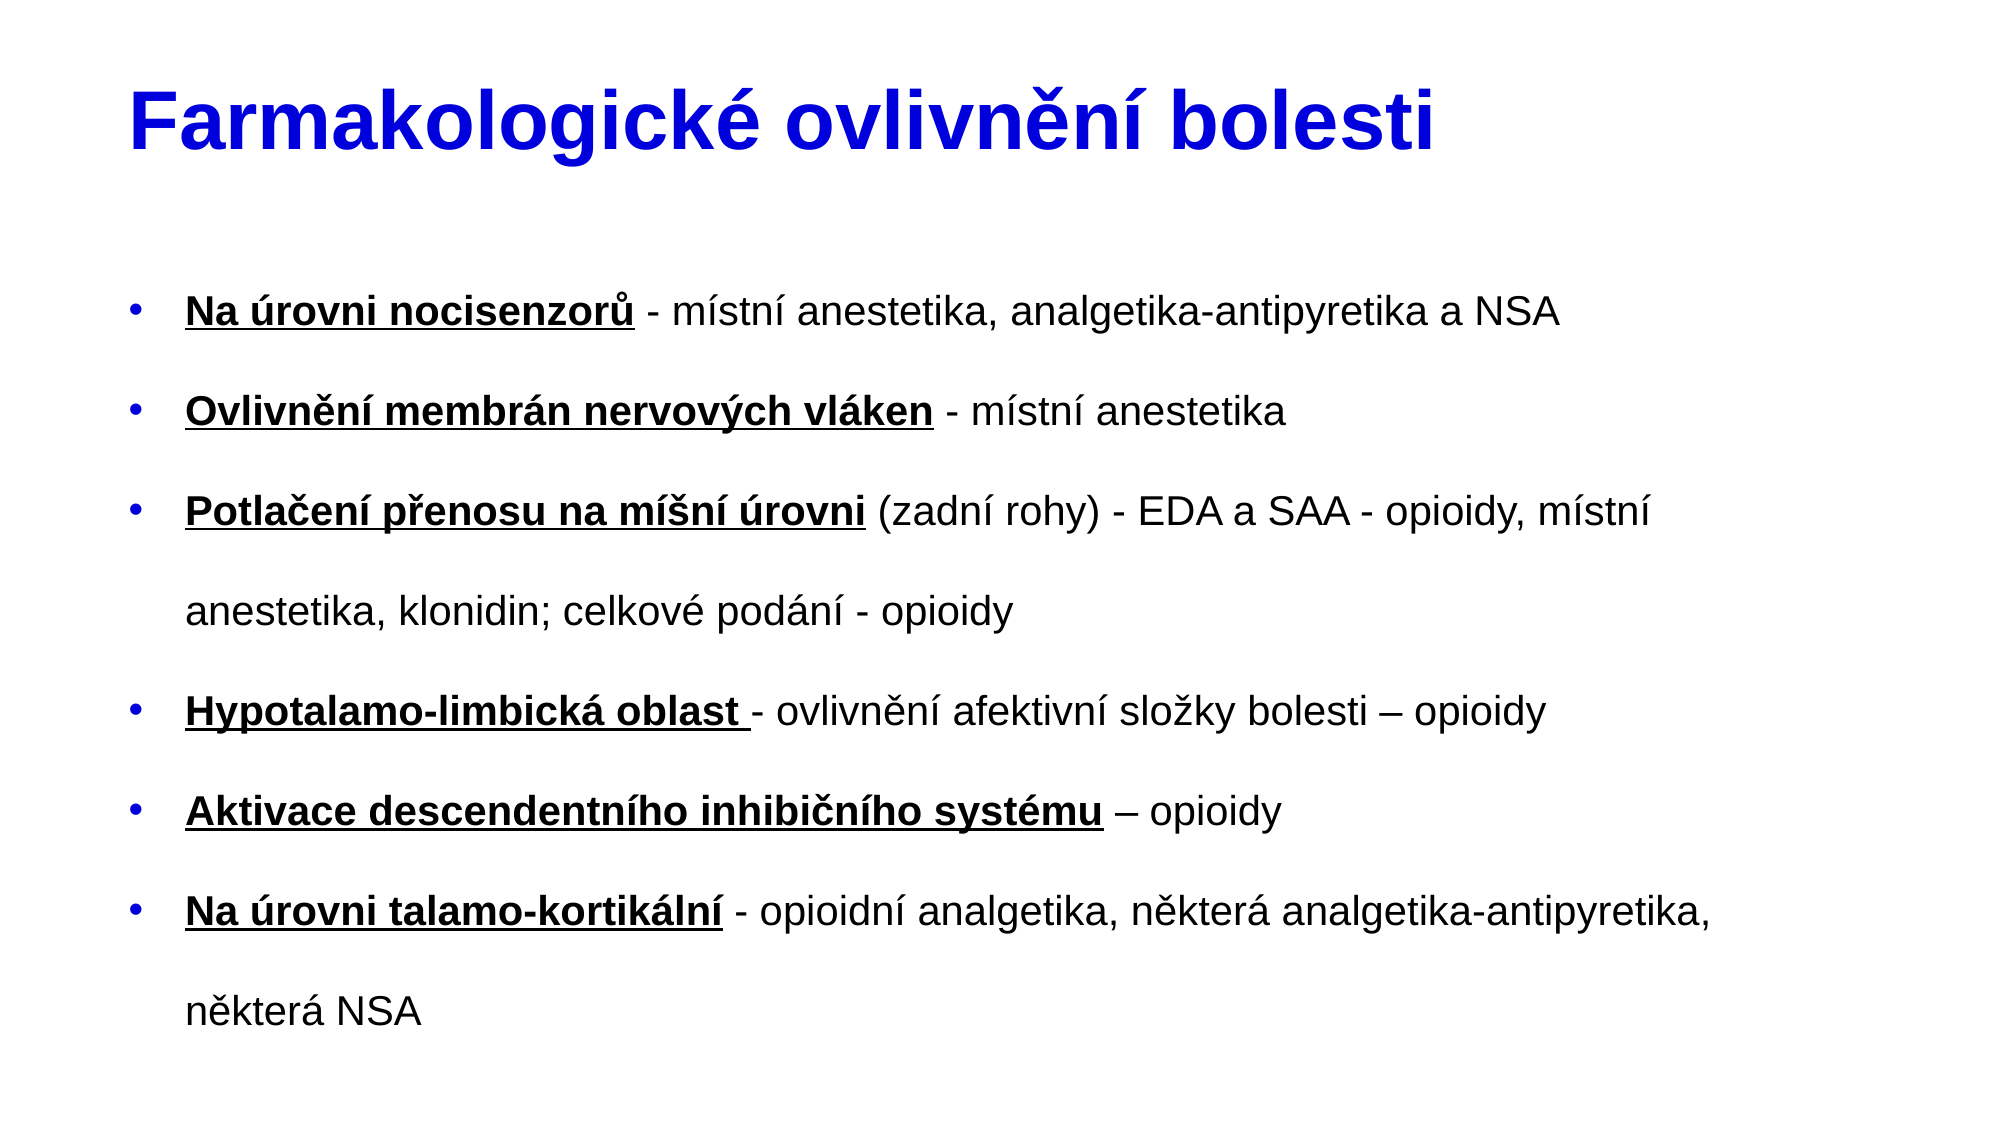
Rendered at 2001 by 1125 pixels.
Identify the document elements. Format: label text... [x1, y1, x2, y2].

list Na úrovni nocisenzorů - místní anestetika, analgetika-antipyretika a NSA Ovlivnění membrán nervových vláken - místní anestetika Potlačení přenosu na míšní úrovni (zadní rohy) - EDA a SAA - opioidy, místní anestetika, klonidin; celkové podání - opioidy Hypotalamo-limbická oblast - ovlivnění afektivní složky bolesti – opioidy Aktivace descendentního inhibičního systému – opioidy Na úrovni talamo-kortikální - opioidní analgetika, některá analgetika-antipyretika, některá NSA [128, 233, 1840, 1007]
title Farmakologické ovlivnění bolesti [128, 82, 1452, 173]
